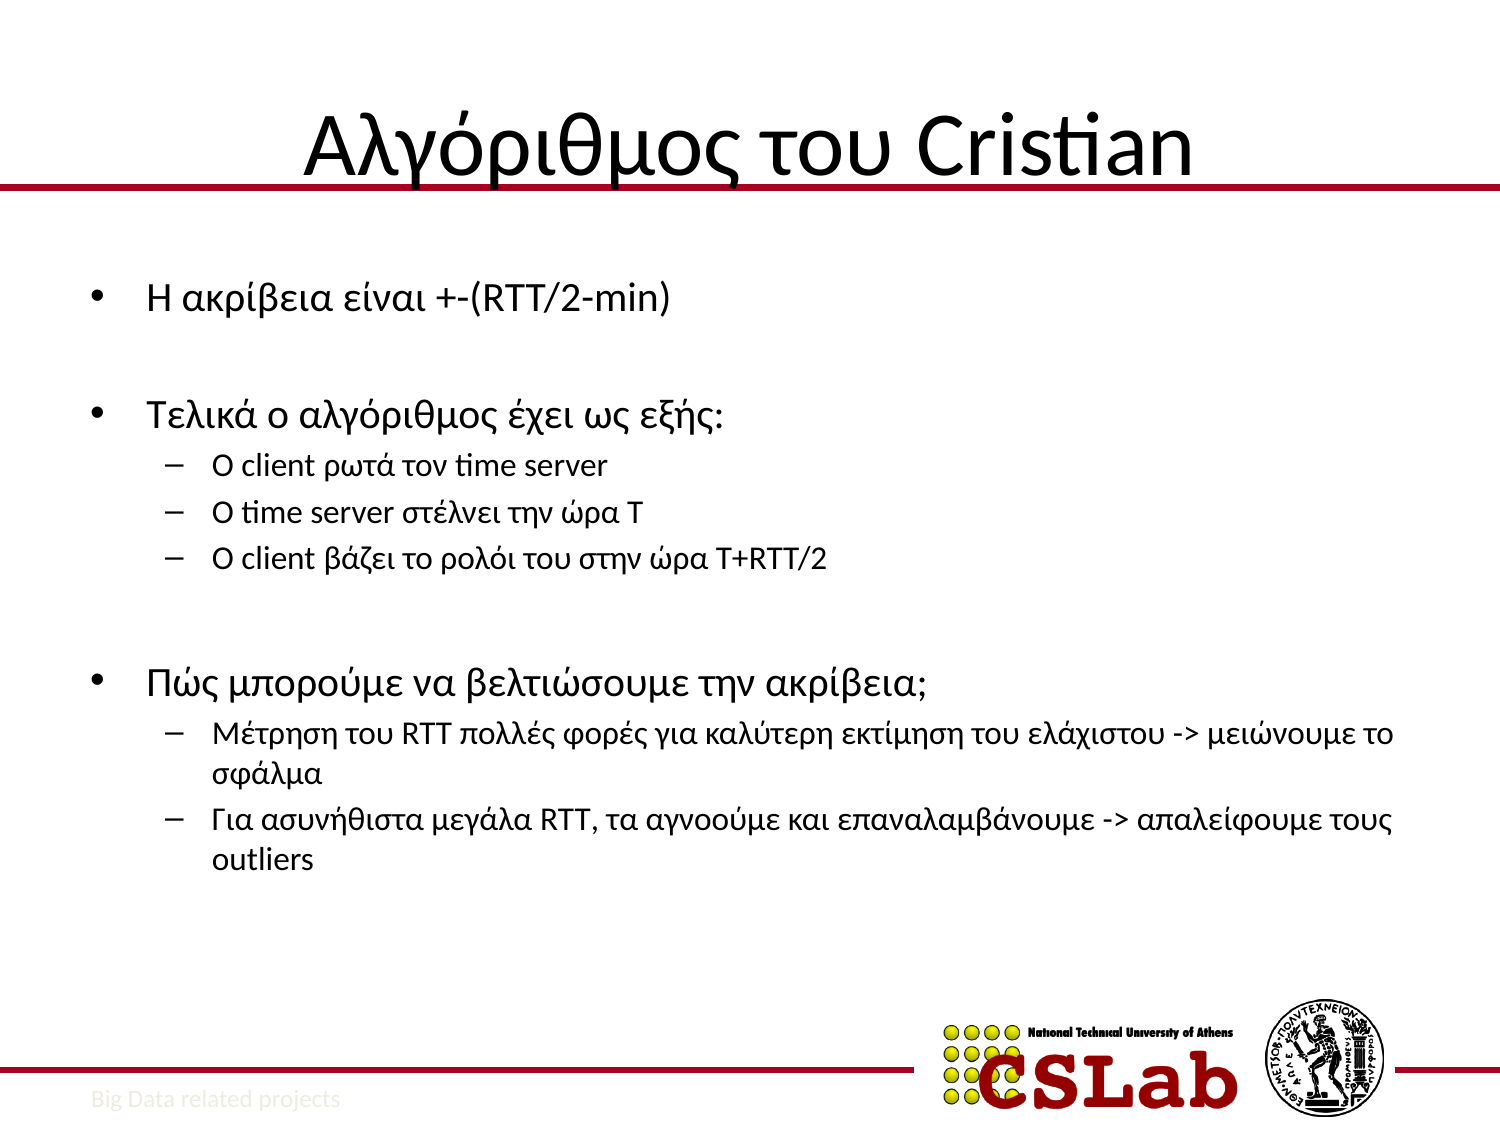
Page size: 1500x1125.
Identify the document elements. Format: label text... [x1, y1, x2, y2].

title Αλγόριθμος του Cristian [74, 44, 1426, 233]
picture [937, 1022, 1243, 1118]
picture [1265, 1006, 1384, 1117]
list Η ακρίβεια είναι +-(RTT/2-min) Τελικά ο αλγόριθμος έχει ως εξής: Ο client ρωτά τον time server O time server στέλνει την ώρα Τ Ο client βάζει το ρολόι του στην ώρα Τ+RTT/2 Πώς μπορούμε να βελτιώσουμε την ακρίβεια; Μέτρηση του RTT πολλές φορές για καλύτερη εκτίμηση του ελάχιστου -> μειώνουμε το σφάλμα Για ασυνήθιστα μεγάλα RTT, τα αγνοούμε και επαναλαμβάνουμε -> απαλείφουμε τους outliers [74, 262, 1426, 1006]
